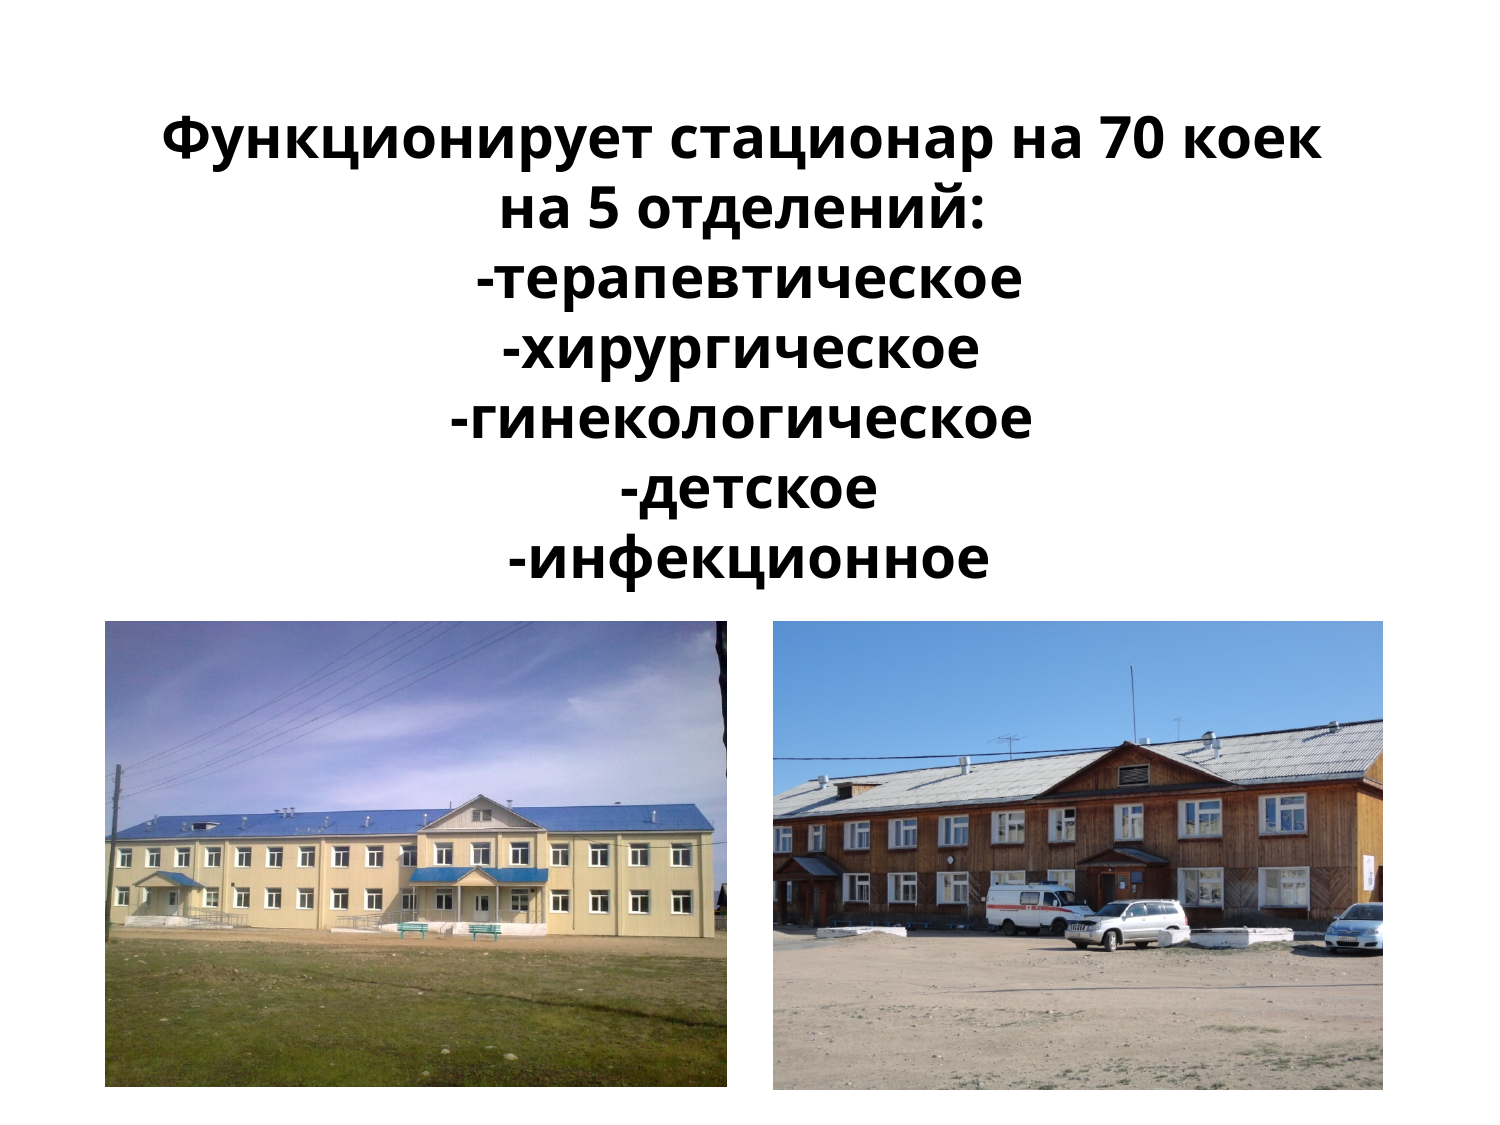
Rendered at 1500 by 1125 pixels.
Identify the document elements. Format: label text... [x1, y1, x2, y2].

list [105, 620, 727, 1088]
title Функционирует стационар на 70 коек на 5 отделений: -терапевтическое -хирургическое -гинекологическое -детское -инфекционное [75, 45, 1425, 645]
picture [773, 620, 1384, 1091]
